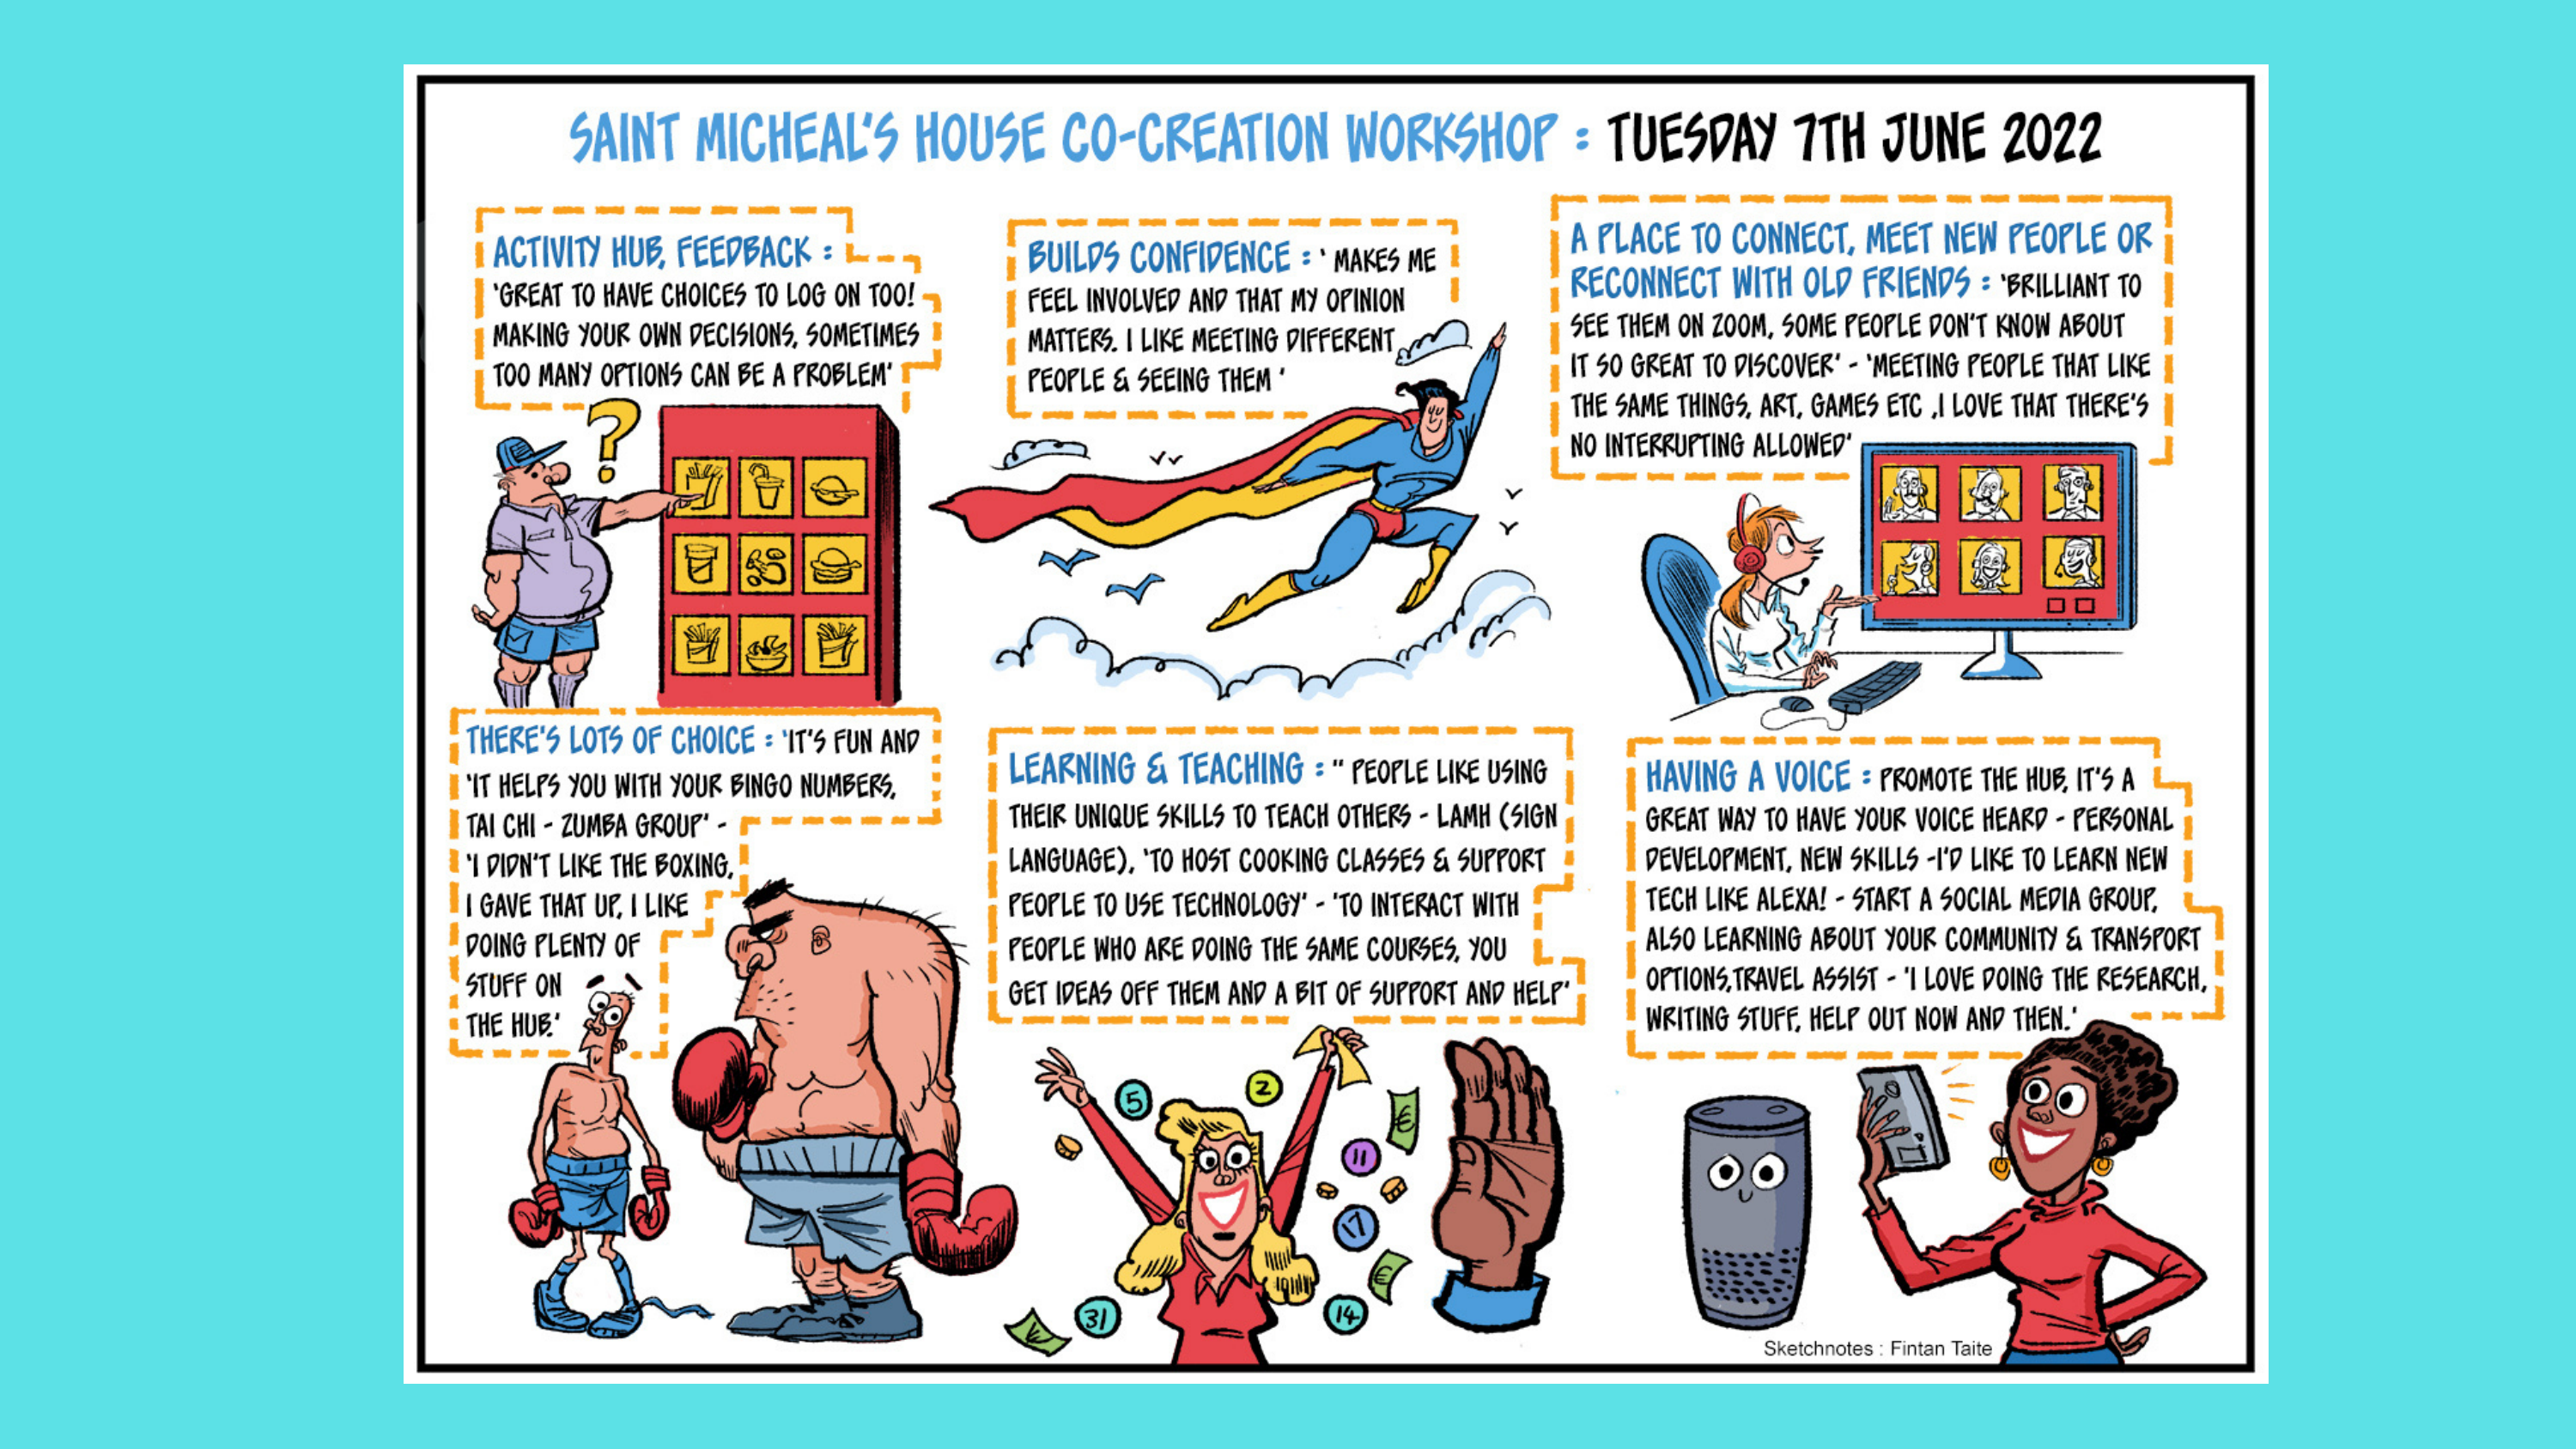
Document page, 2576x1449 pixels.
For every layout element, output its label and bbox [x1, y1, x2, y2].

picture [403, 64, 2269, 1384]
